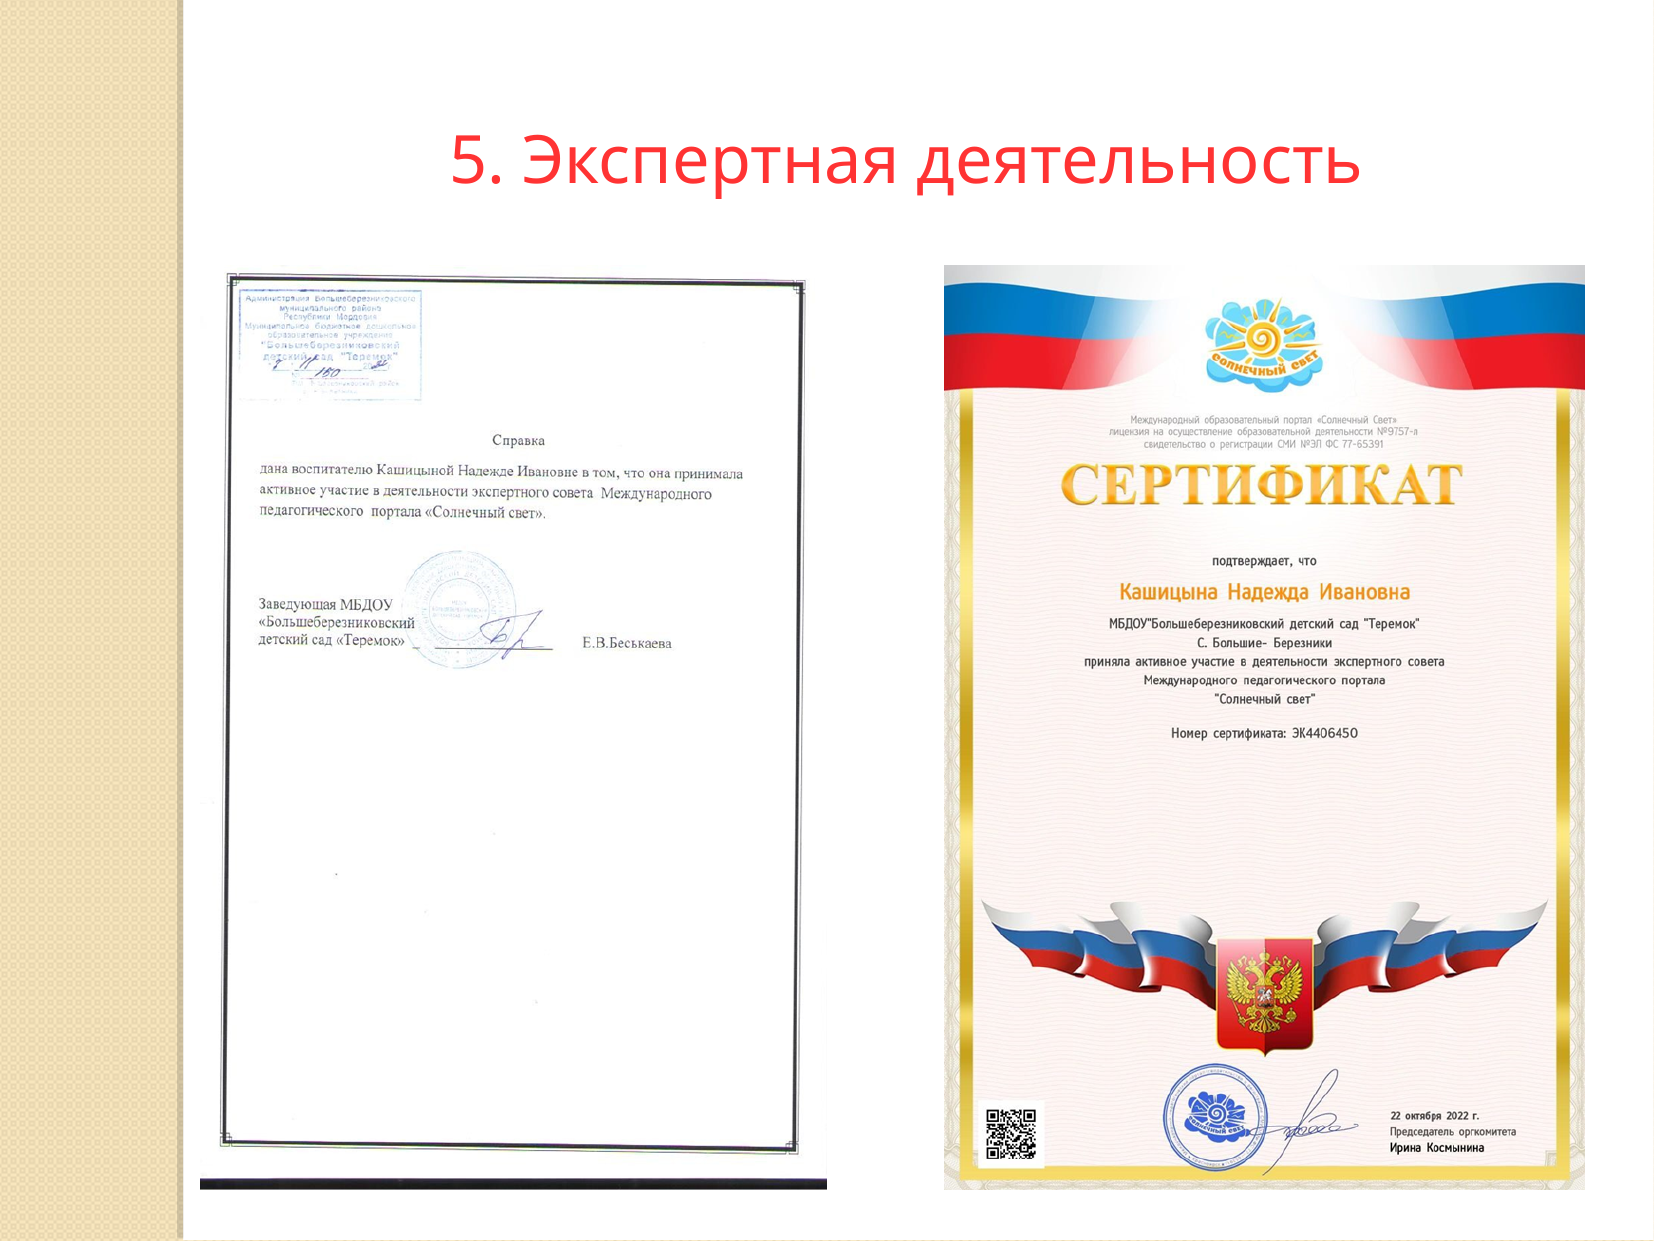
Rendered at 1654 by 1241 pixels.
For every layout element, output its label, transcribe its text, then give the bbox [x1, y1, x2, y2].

picture [0, 0, 183, 1241]
picture [200, 265, 828, 1190]
picture [944, 265, 1585, 1190]
title 5. Экспертная деятельность [200, 53, 1613, 261]
